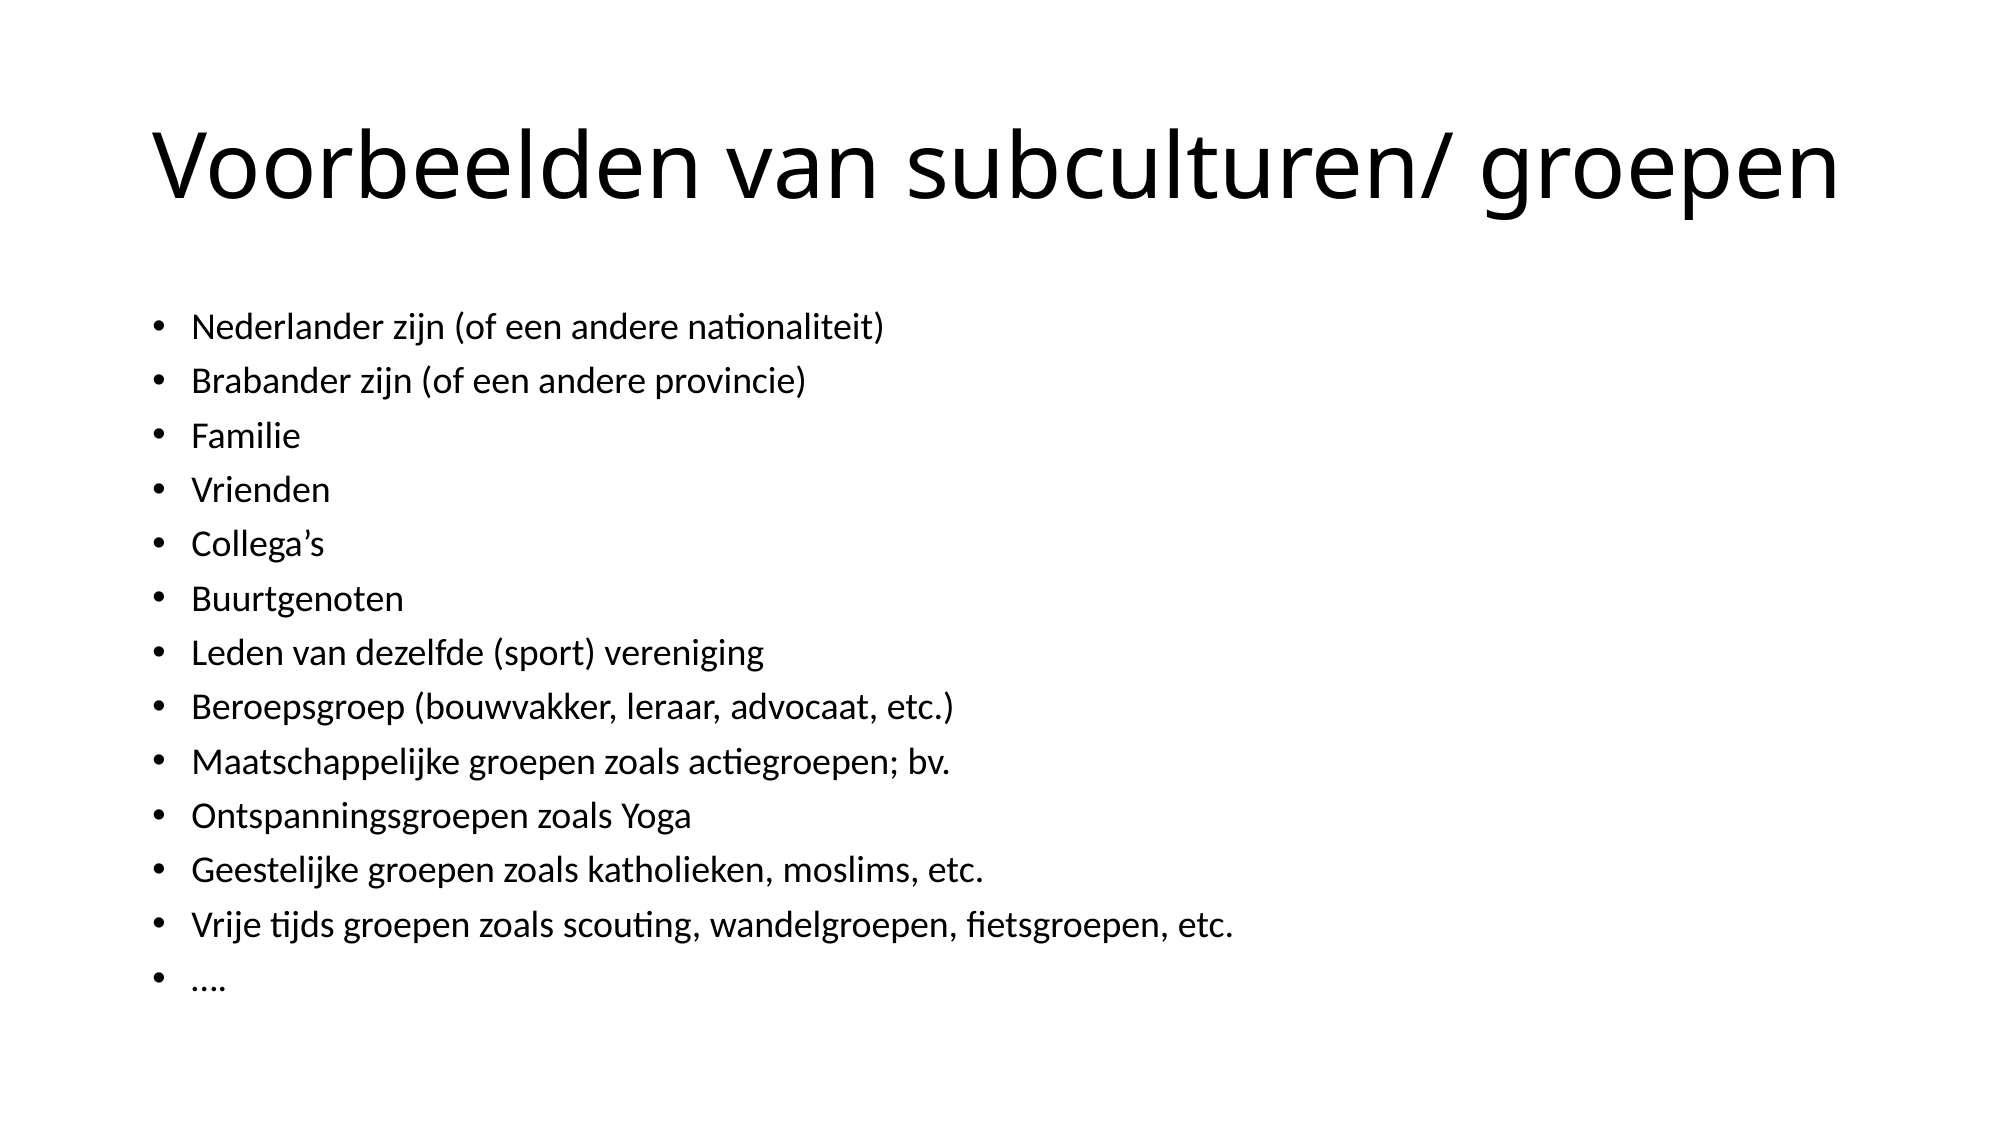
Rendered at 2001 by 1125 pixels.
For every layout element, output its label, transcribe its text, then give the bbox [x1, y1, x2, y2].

title Voorbeelden van subculturen/ groepen [137, 59, 1863, 278]
list Nederlander zijn (of een andere nationaliteit) Brabander zijn (of een andere provincie) Familie Vrienden Collega’s Buurtgenoten Leden van dezelfde (sport) vereniging Beroepsgroep (bouwvakker, leraar, advocaat, etc.) Maatschappelijke groepen zoals actiegroepen; bv. Ontspanningsgroepen zoals Yoga Geestelijke groepen zoals katholieken, moslims, etc. Vrije tijds groepen zoals scouting, wandelgroepen, fietsgroepen, etc. …. [137, 299, 1863, 1014]
